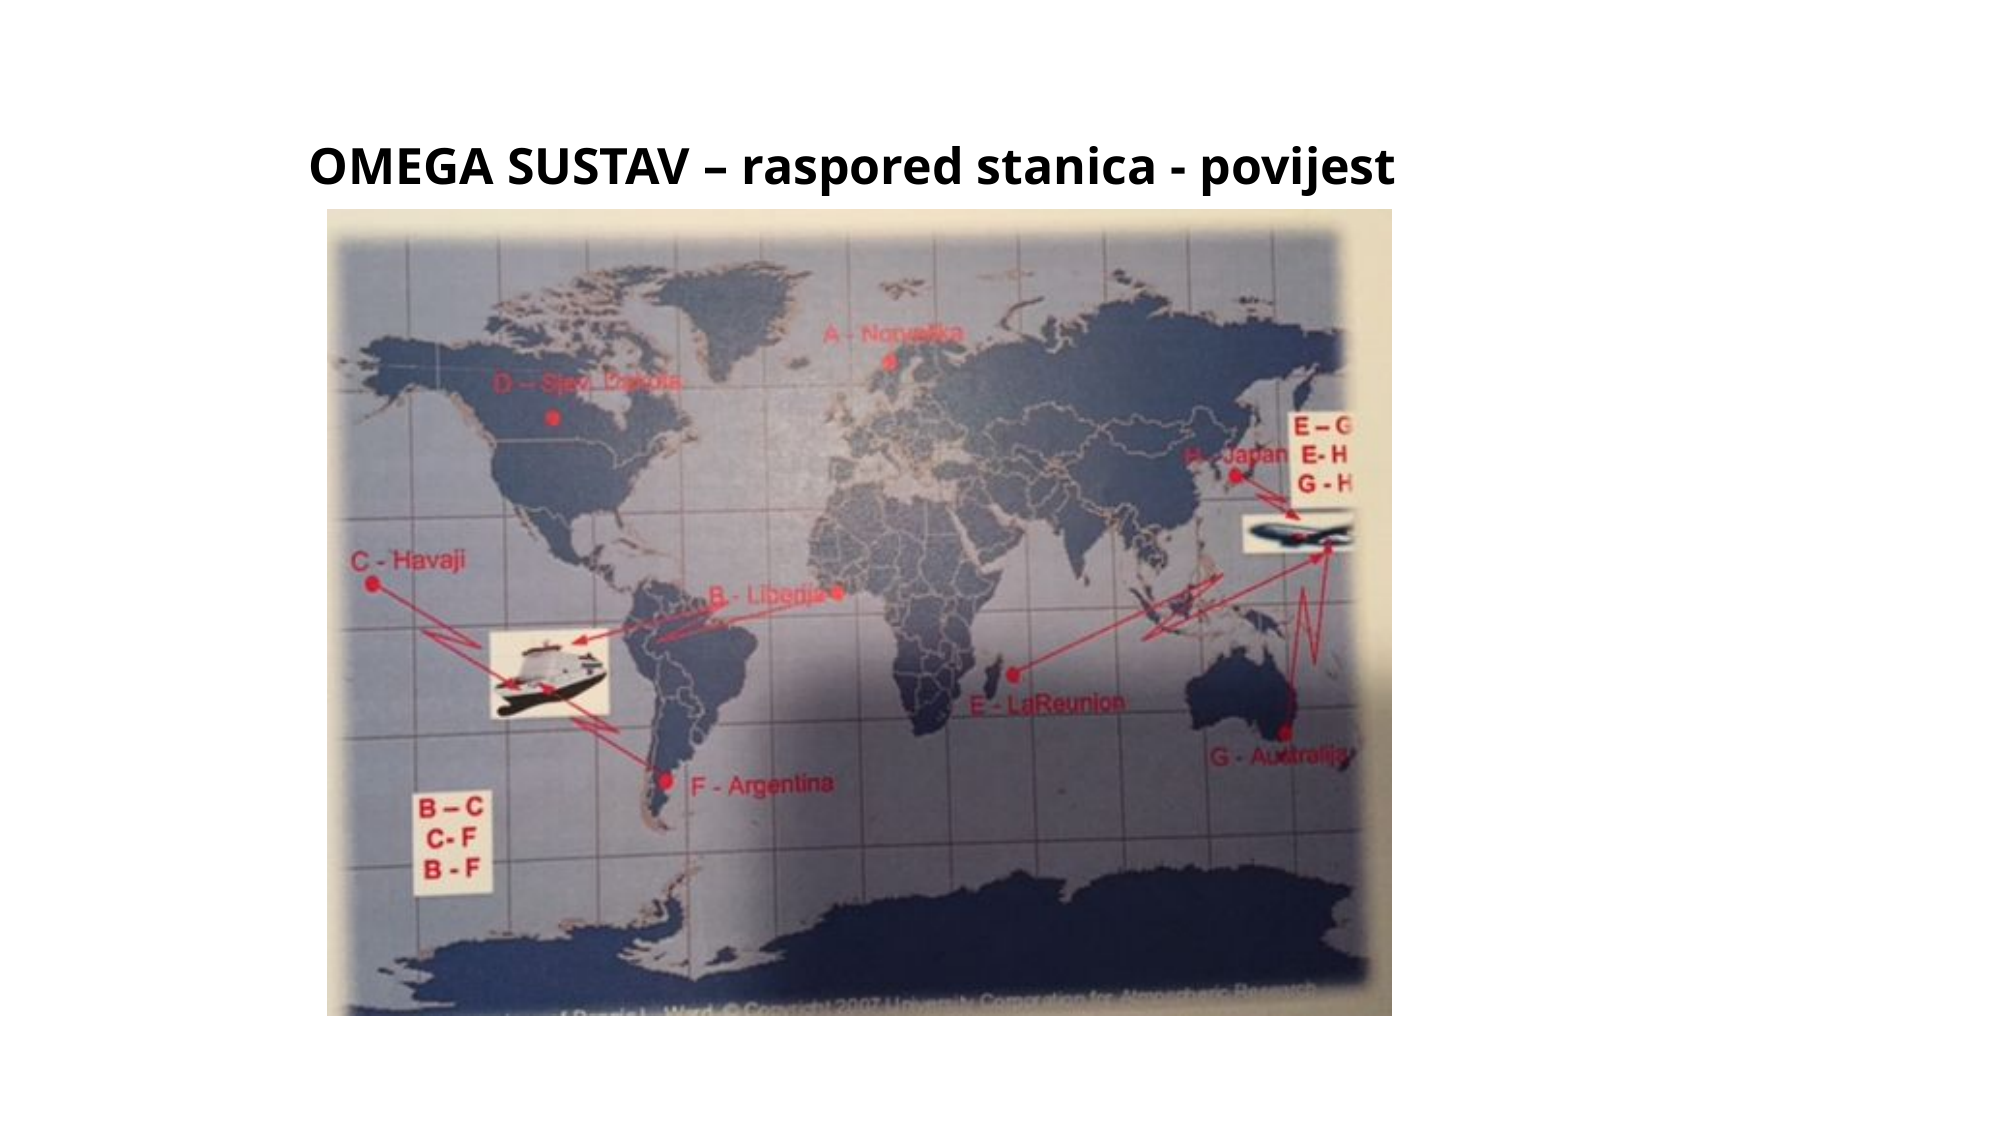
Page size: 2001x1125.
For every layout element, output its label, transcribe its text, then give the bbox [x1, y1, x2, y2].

title OMEGA SUSTAV – raspored stanica - povijest [137, 59, 1863, 278]
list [327, 209, 1392, 1016]
